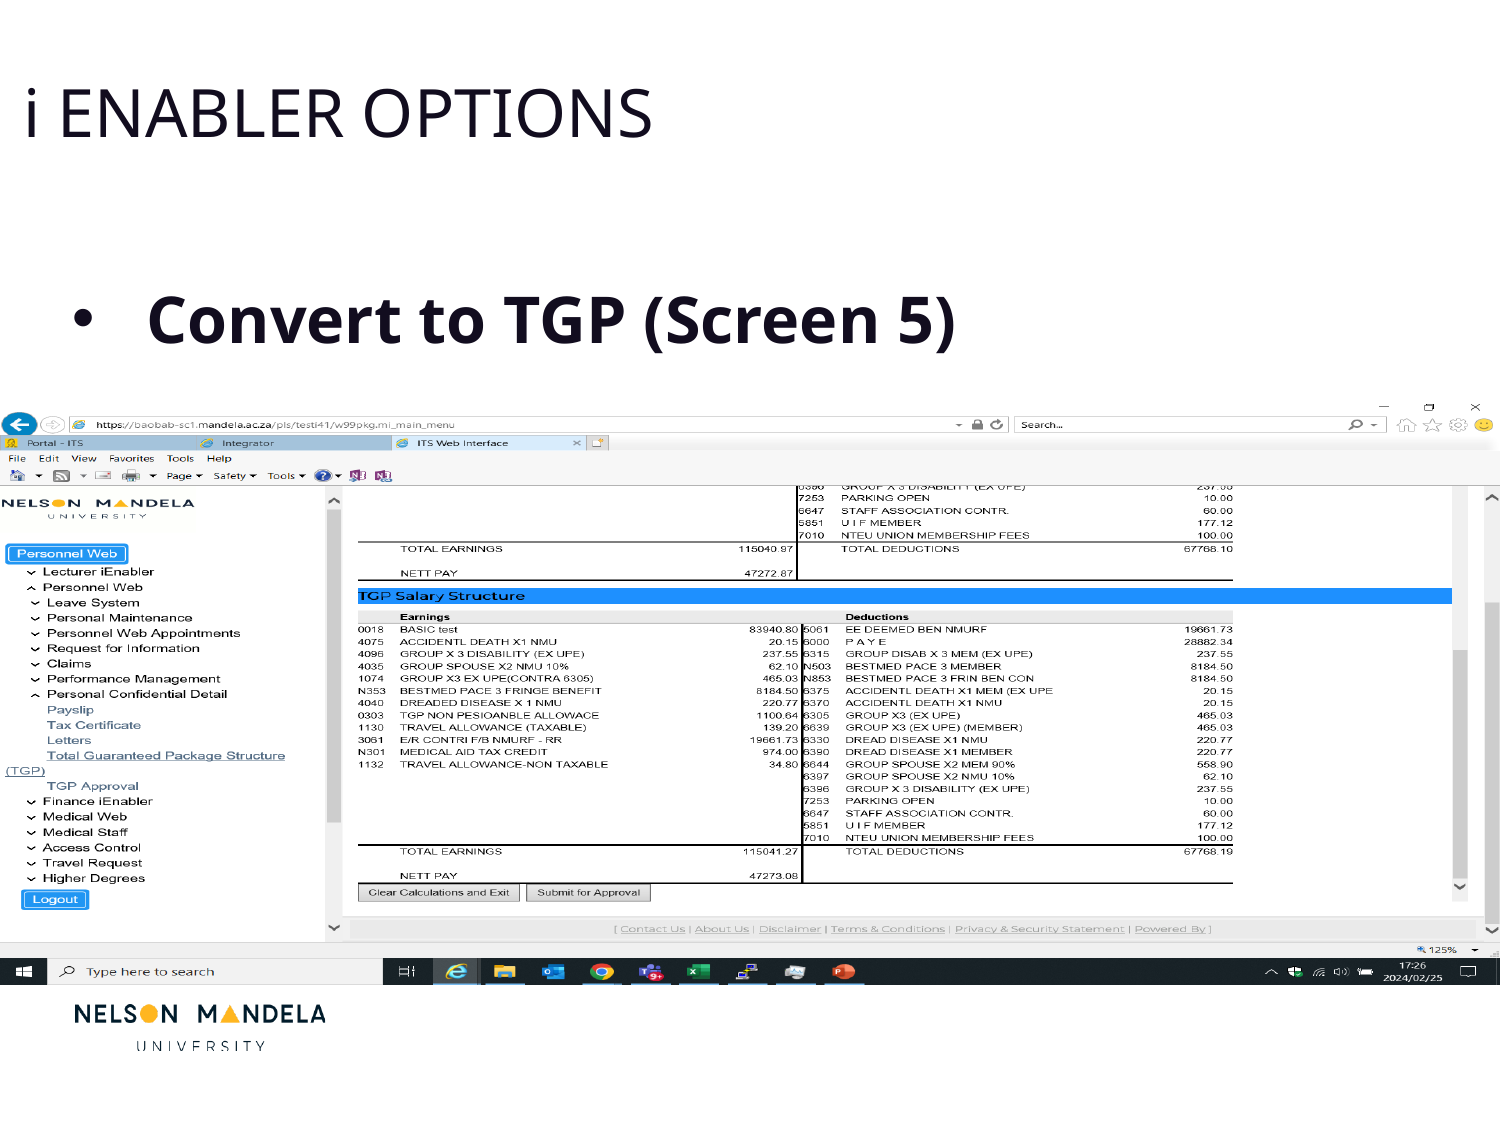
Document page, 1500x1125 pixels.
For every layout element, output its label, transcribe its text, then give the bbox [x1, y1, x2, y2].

text_box i ENABLER OPTIONS [8, 63, 1359, 169]
text_box Convert to TGP (Screen 5) [0, 196, 1467, 395]
picture [0, 396, 1500, 985]
